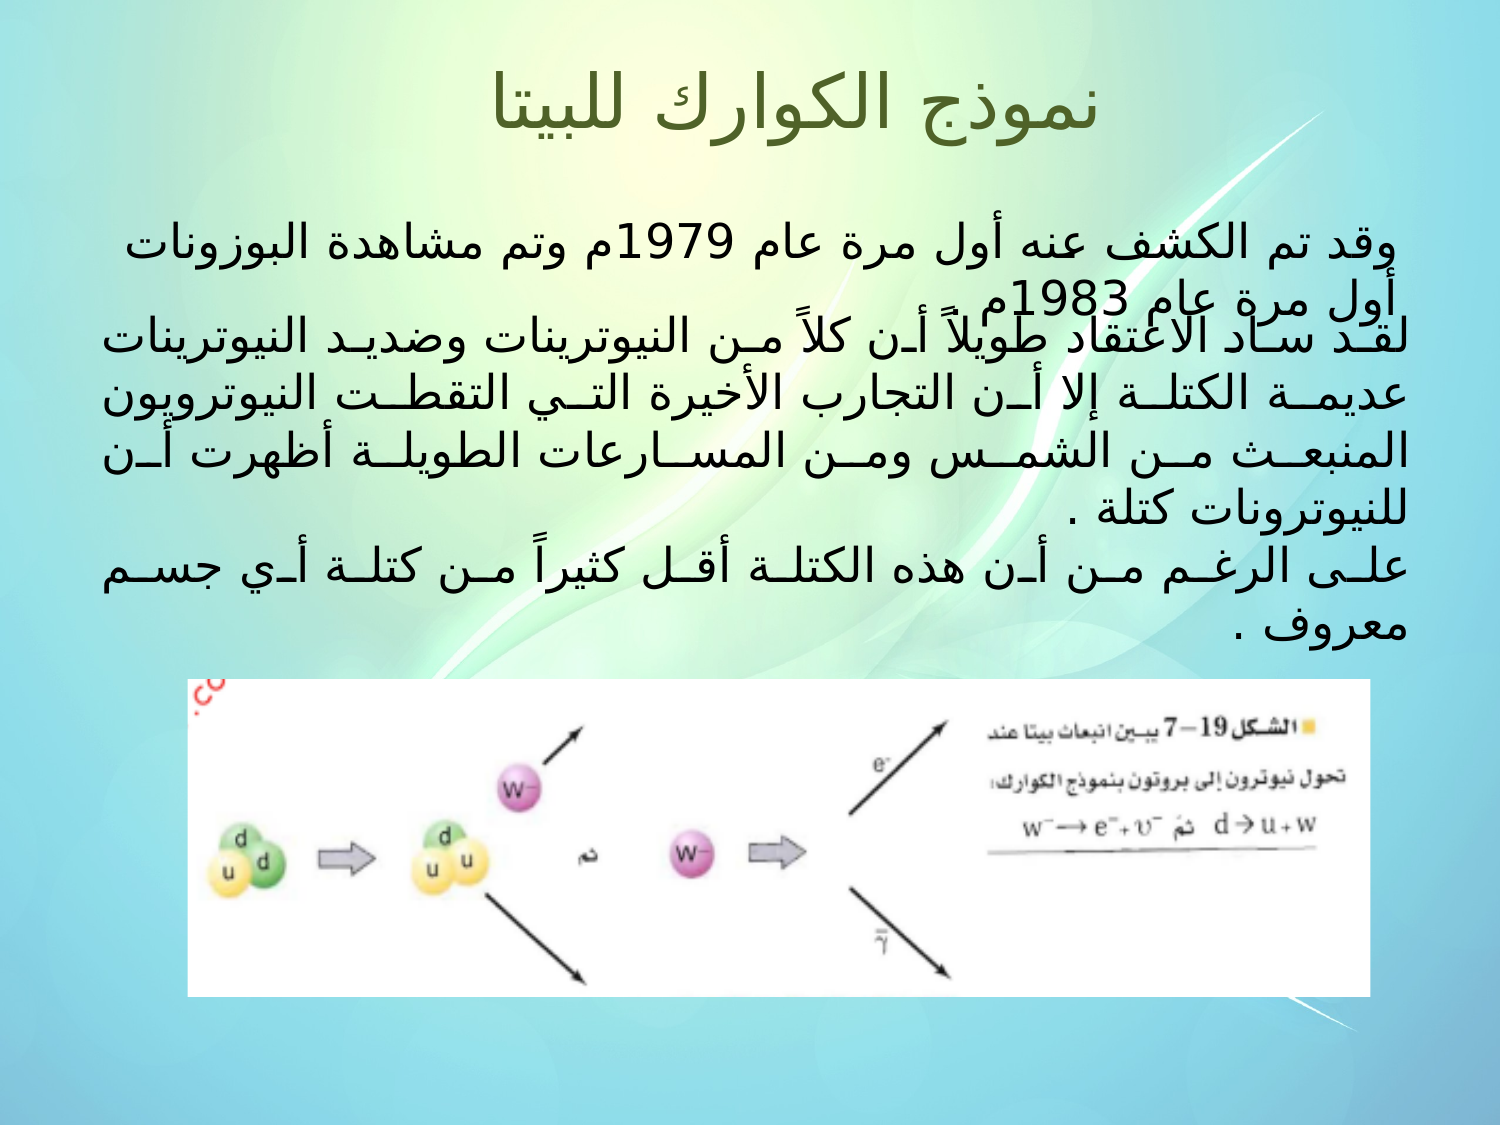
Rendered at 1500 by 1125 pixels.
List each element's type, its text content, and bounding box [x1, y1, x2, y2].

picture [0, 0, 1500, 1125]
text_box وقد تم الكشف عنه أول مرة عام 1979م وتم مشاهدة البوزونات أول مرة عام 1983م . [117, 210, 1407, 325]
text_box لقد ساد الاعتقاد طويلاً أن كلاً من النيوترينات وضديد النيوترينات عديمة الكتلة إلا أن التجارب الأخيرة التي التقطت النيوترويون المنبعث من الشمس ومن المسارعات الطويلة أظهرت أن للنيوترونات كتلة . على الرغم من أن هذه الكتلة أقل كثيراً من كتلة أي جسم معروف . [93, 347, 1418, 606]
text_box نموذج الكوارك للبيتا [351, 46, 1243, 151]
